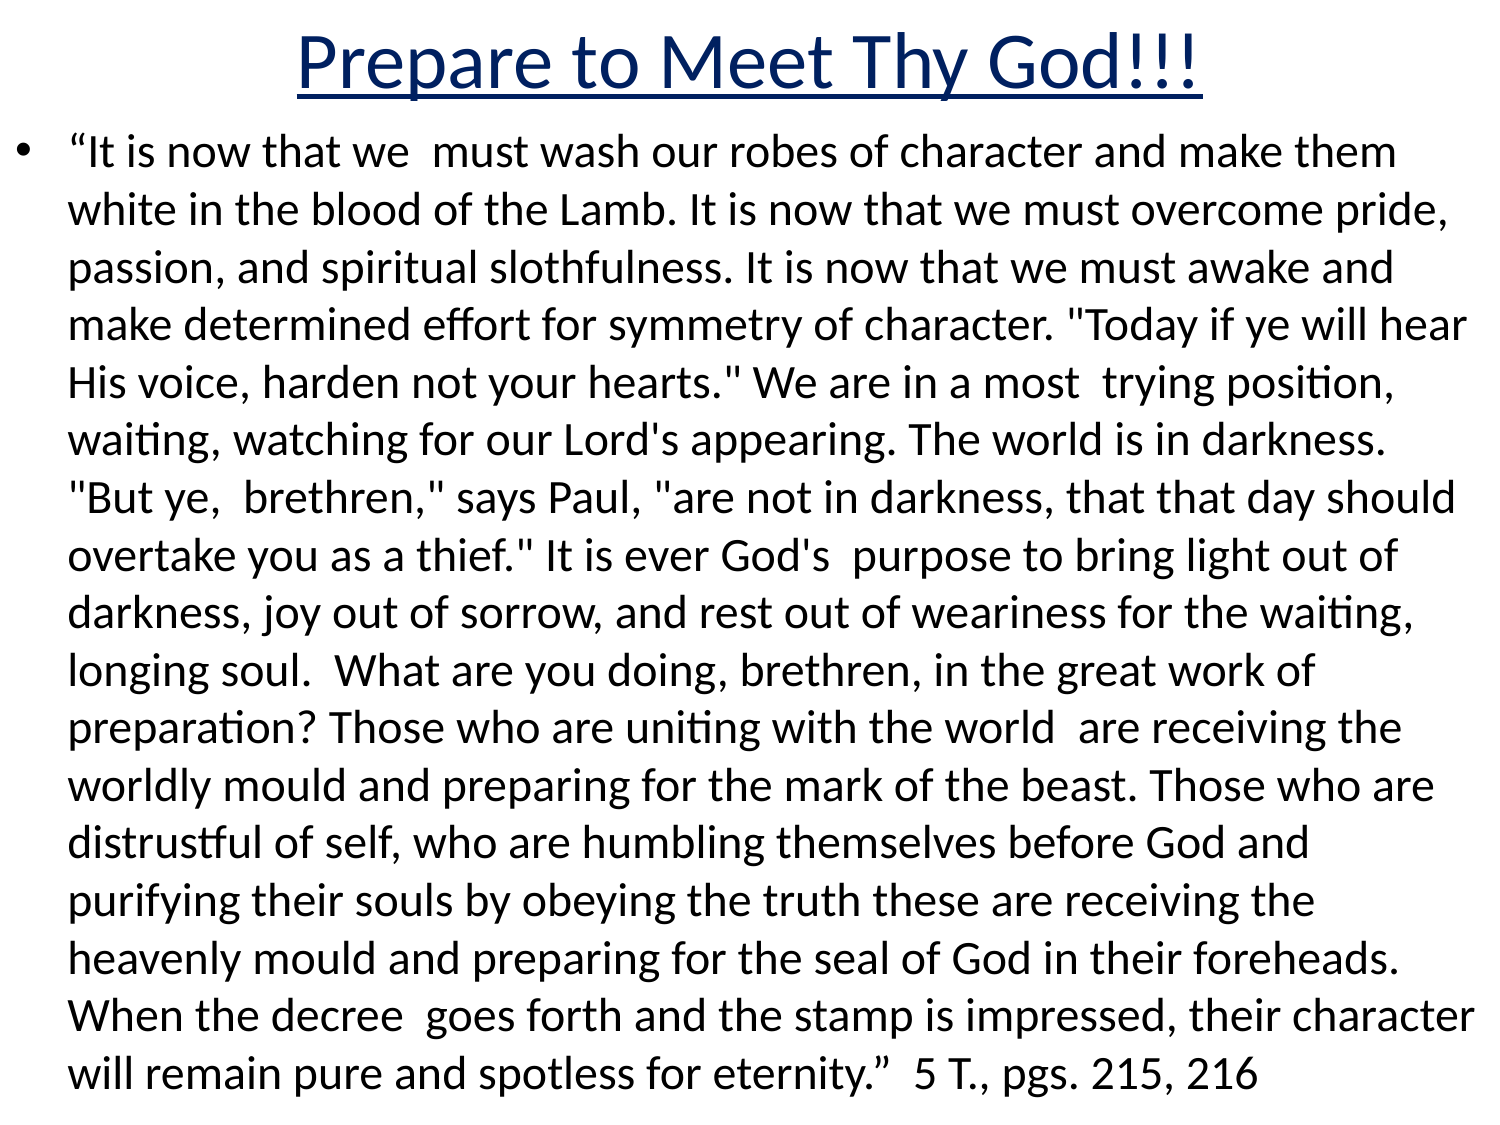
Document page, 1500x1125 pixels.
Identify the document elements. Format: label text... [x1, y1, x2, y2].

title Prepare to Meet Thy God!!! [75, 0, 1425, 112]
list “It is now that we must wash our robes of character and make them white in the blood of the Lamb. It is now that we must overcome pride, passion, and spiritual slothfulness. It is now that we must awake and make determined effort for symmetry of character. "Today if ye will hear His voice, harden not your hearts." We are in a most trying position, waiting, watching for our Lord's appearing. The world is in darkness. "But ye, brethren," says Paul, "are not in darkness, that that day should overtake you as a thief." It is ever God's purpose to bring light out of darkness, joy out of sorrow, and rest out of weariness for the waiting, longing soul. What are you doing, brethren, in the great work of preparation? Those who are uniting with the world are receiving the worldly mould and preparing for the mark of the beast. Those who are distrustful of self, who are humbling themselves before God and purifying their souls by obeying the truth these are receiving the heavenly mould and preparing for the seal of God in their foreheads. When the decree goes forth and the stamp is impressed, their character will remain pure and spotless for eternity.” 5 T., pgs. 215, 216 [0, 112, 1500, 1125]
